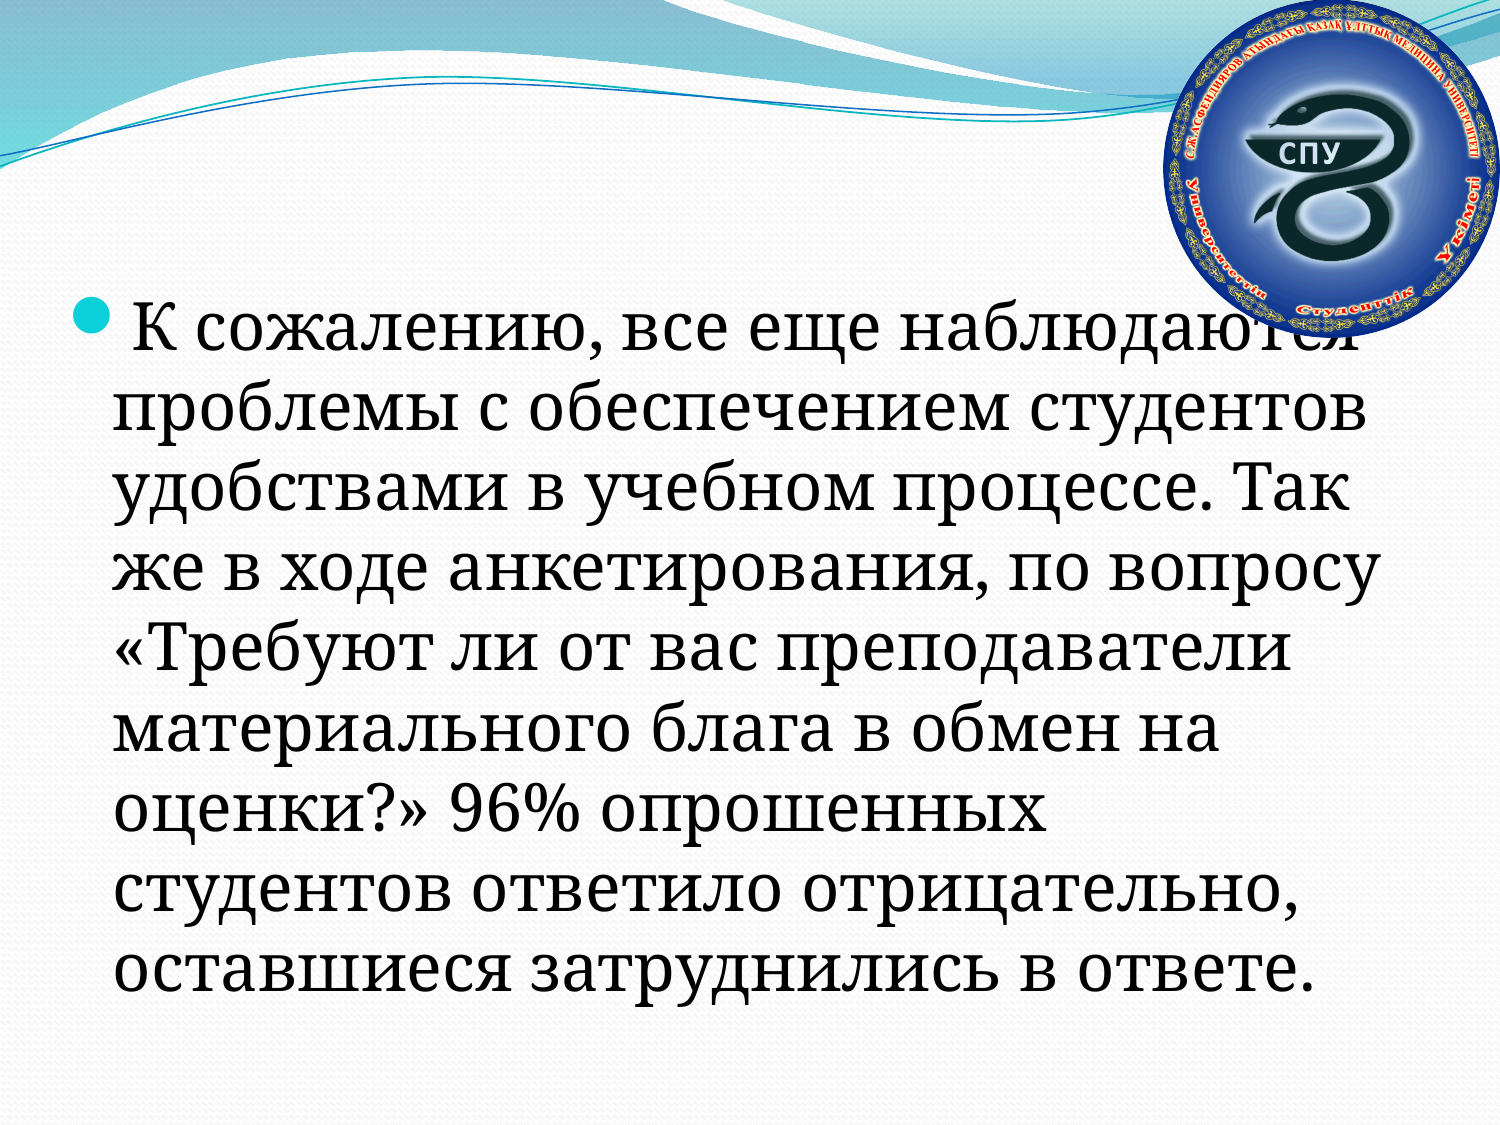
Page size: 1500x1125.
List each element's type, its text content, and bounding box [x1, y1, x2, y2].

picture [1163, 0, 1500, 339]
table_cell 100 [1156, 276, 1404, 351]
list К сожалению, все еще наблюдаются проблемы с обеспечением студентов удобствами в учебном процессе. Так же в ходе анкетирования, по вопросу «Требуют ли от вас преподаватели материального блага в обмен на оценки?» 96% опрошенных студентов ответило отрицательно, оставшиеся затруднились в ответе. [53, 276, 1404, 1071]
